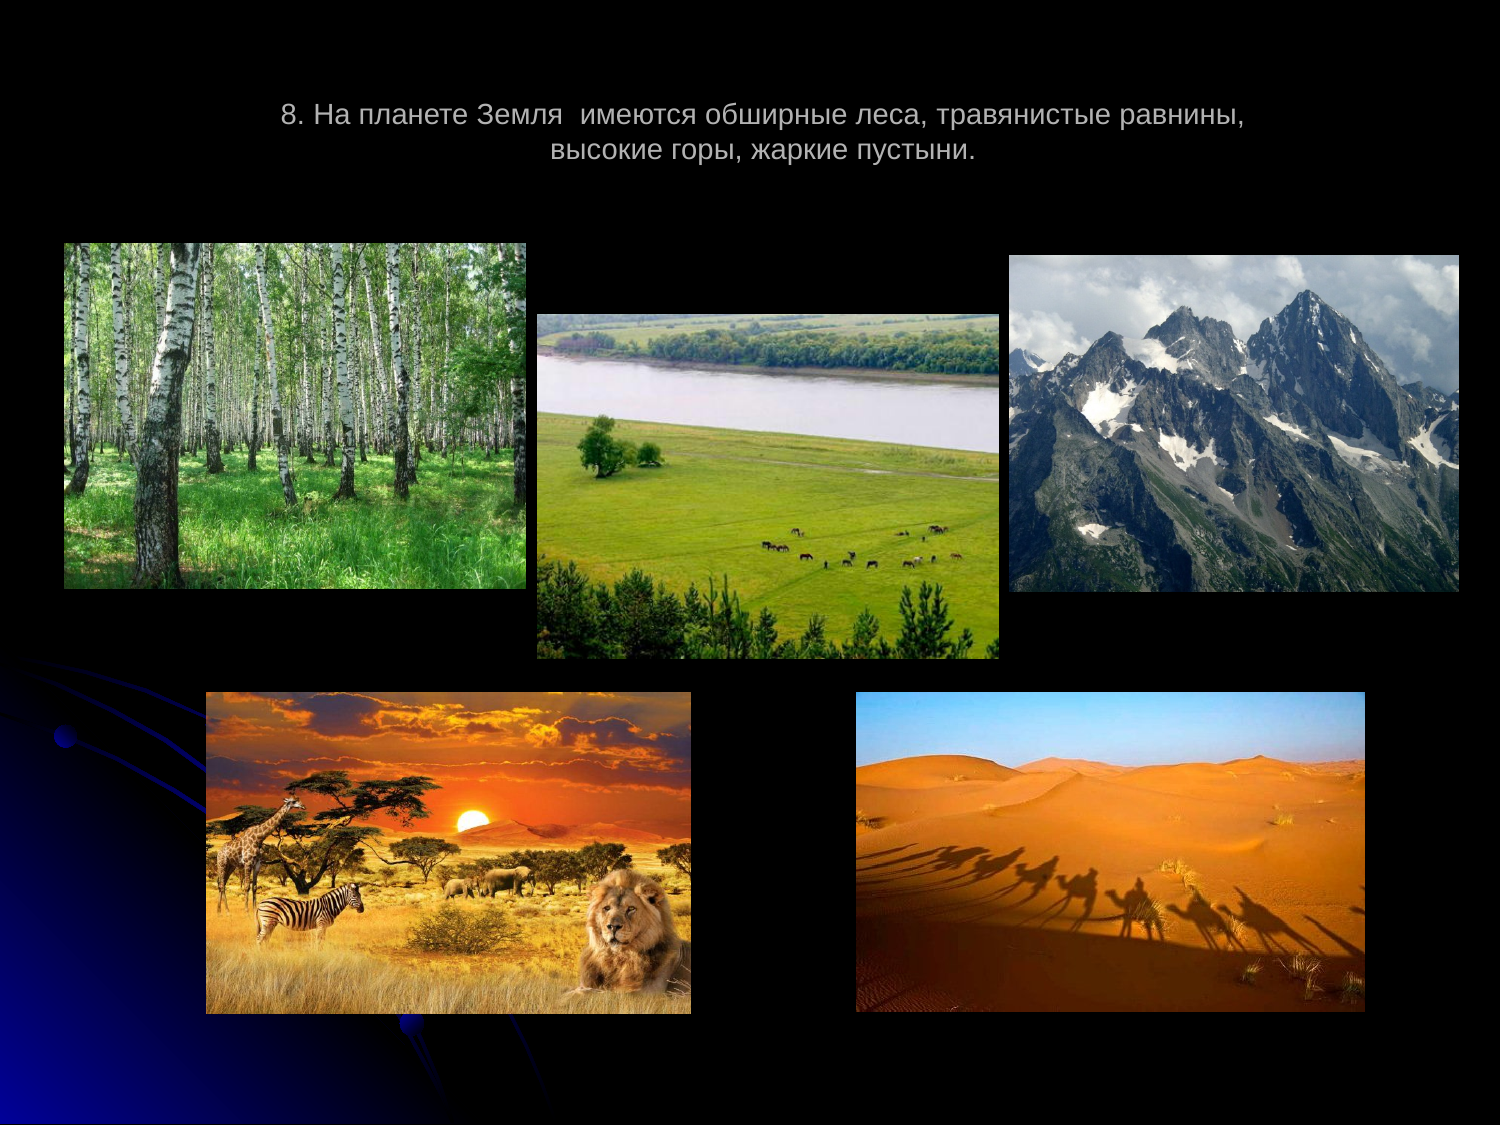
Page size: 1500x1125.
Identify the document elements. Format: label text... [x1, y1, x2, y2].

picture [64, 243, 526, 590]
picture [206, 692, 692, 1015]
picture [855, 692, 1365, 1012]
picture [537, 314, 999, 660]
title 8. На планете Земля имеются обширные леса, травянистые равнины, высокие горы, жаркие пустыни. [88, 30, 1439, 230]
picture [1009, 255, 1459, 593]
